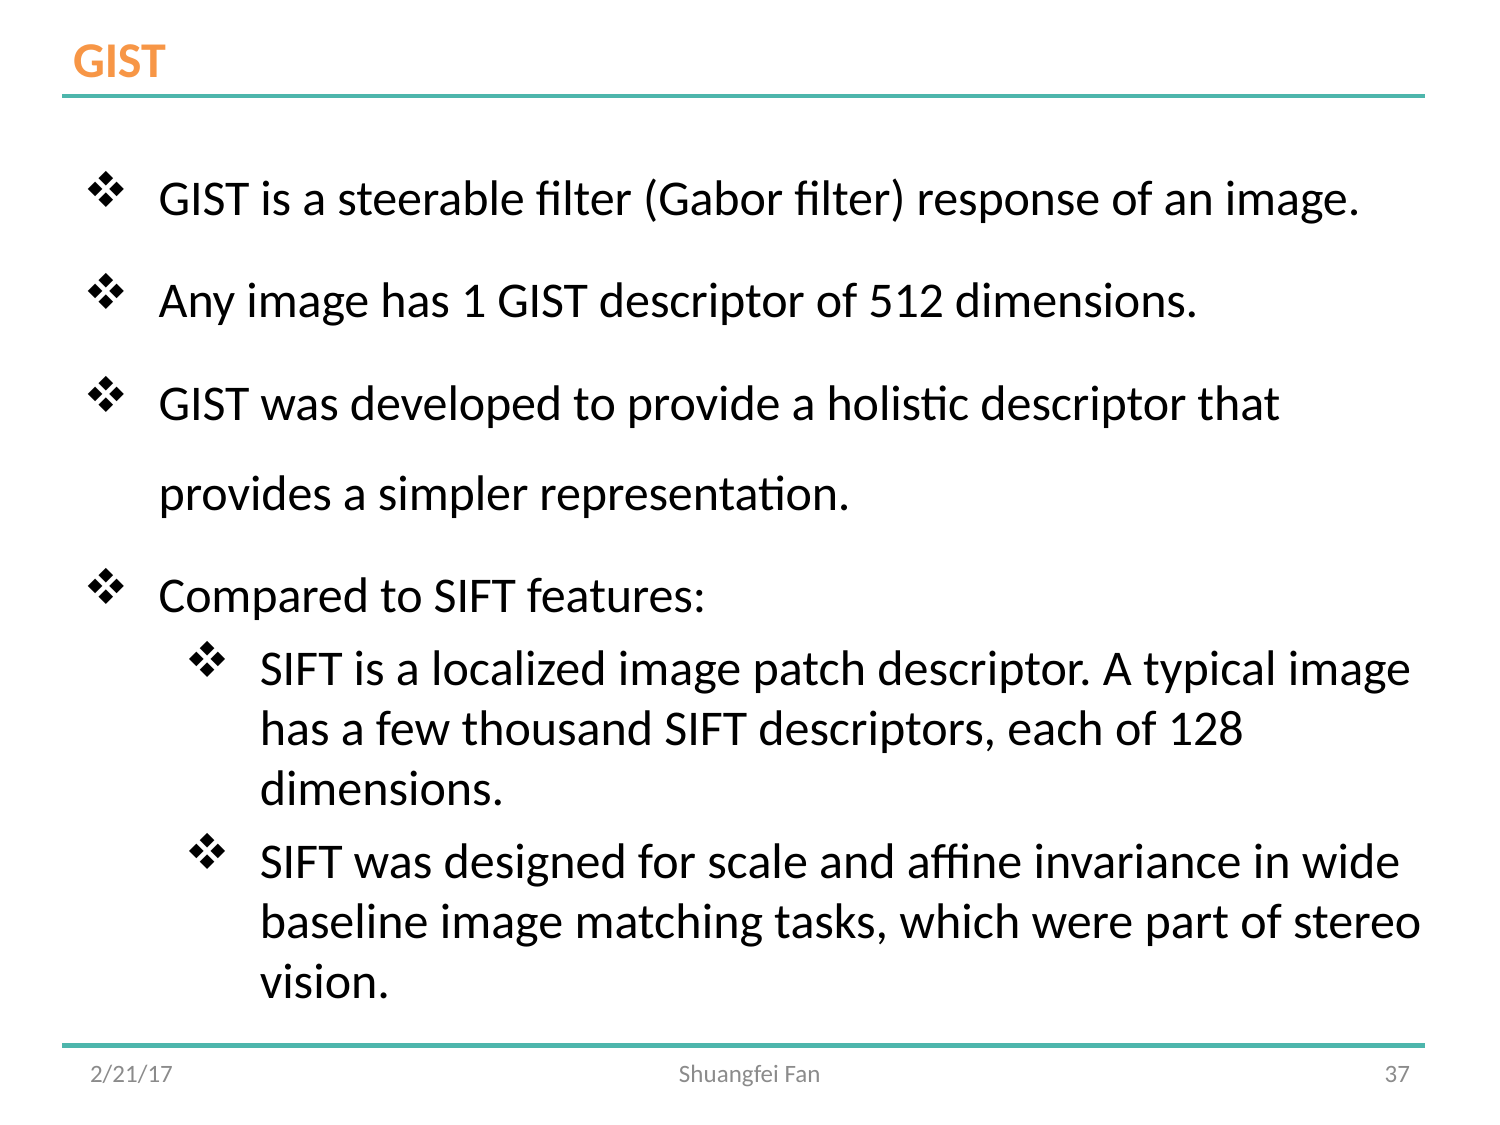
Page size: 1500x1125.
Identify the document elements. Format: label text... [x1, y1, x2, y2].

text_box GIST is a steerable filter (Gabor filter) response of an image. Any image has 1 GIST descriptor of 512 dimensions. GIST was developed to provide a holistic descriptor that provides a simpler representation. Compared to SIFT features: SIFT is a localized image patch descriptor. A typical image has a few thousand SIFT descriptors, each of 128 dimensions. SIFT was designed for scale and affine invariance in wide baseline image matching tasks, which were part of stereo vision. [83, 135, 1424, 1111]
title GIST [0, 0, 274, 152]
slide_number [75, 1042, 83, 1103]
